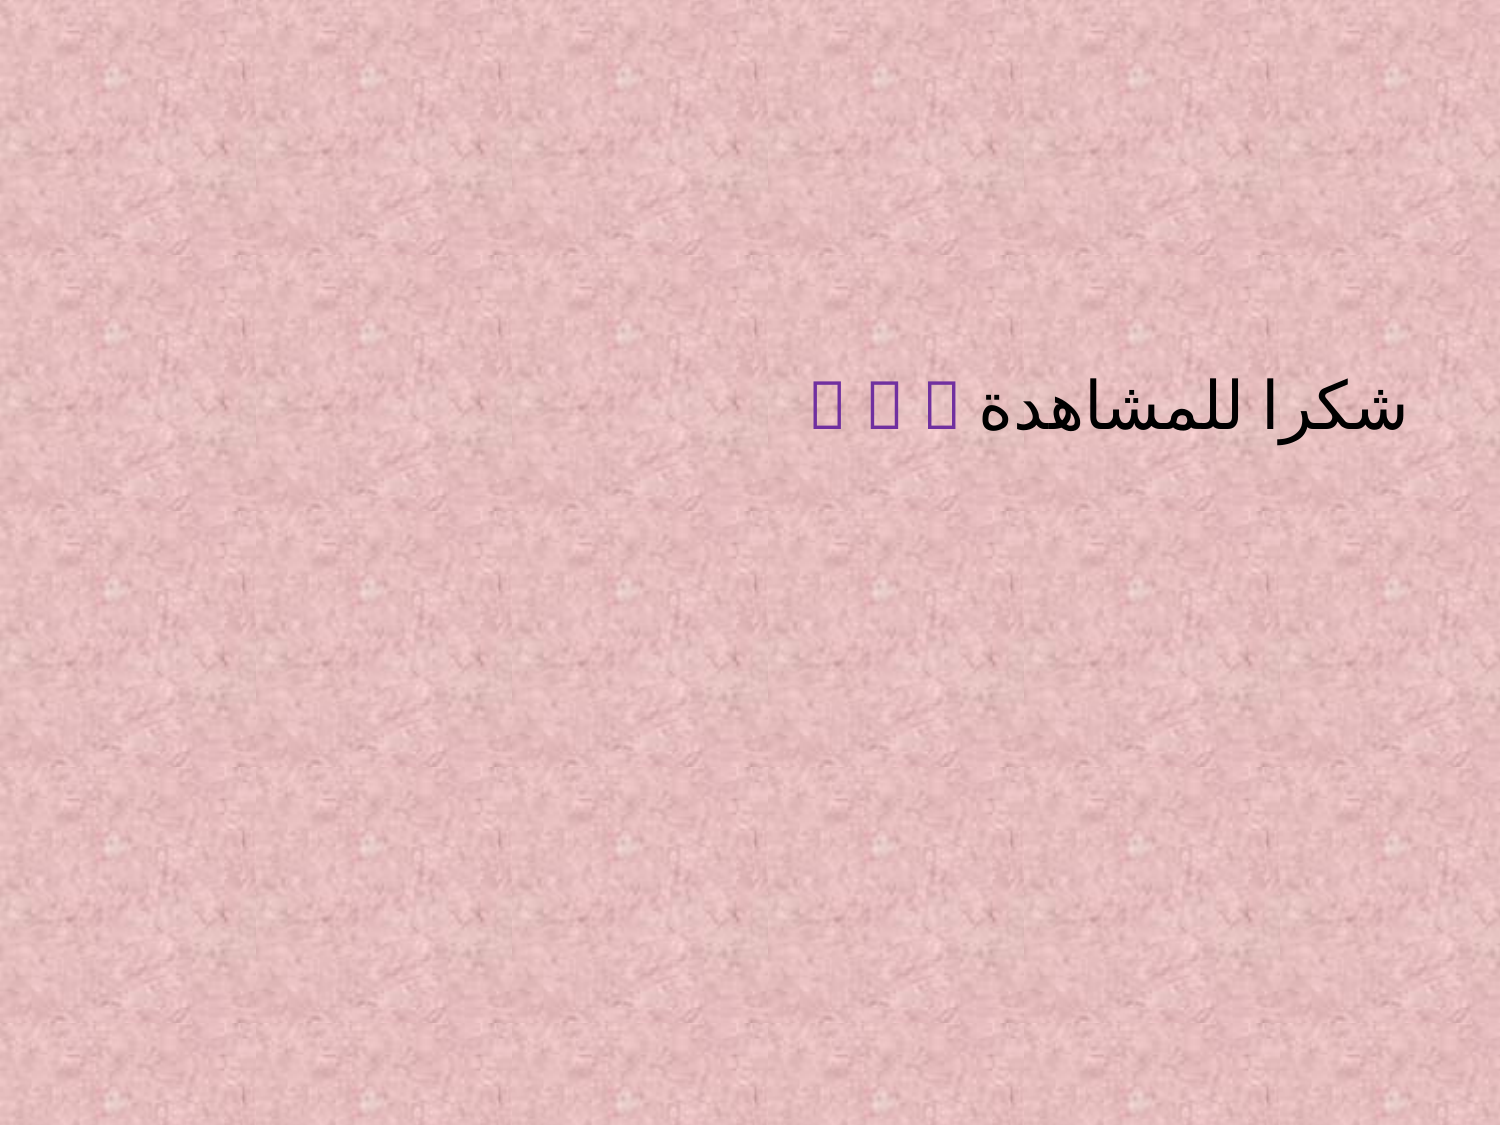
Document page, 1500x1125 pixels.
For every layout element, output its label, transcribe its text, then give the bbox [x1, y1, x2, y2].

list شكرا للمشاهدة    [75, 262, 1425, 1005]
picture [0, 0, 1500, 1125]
